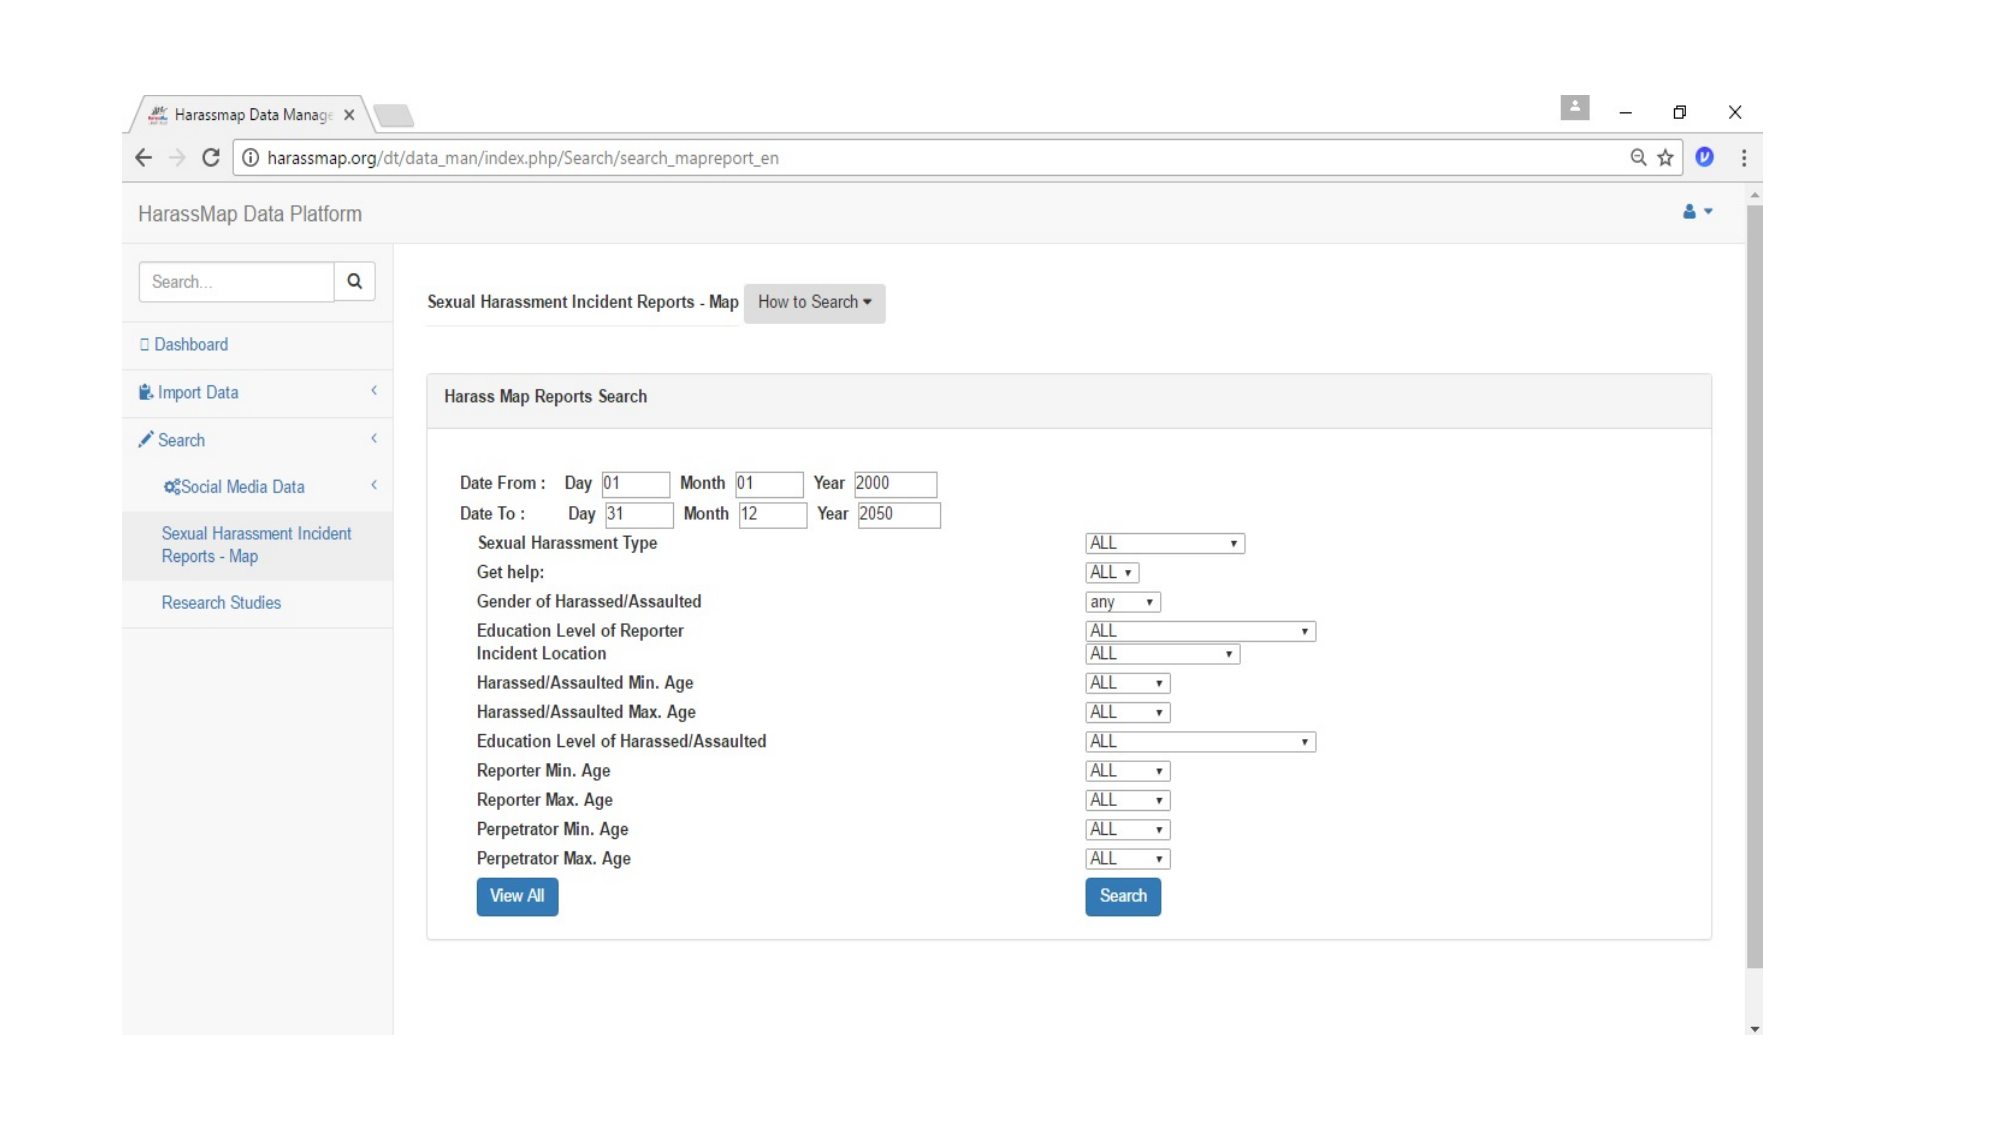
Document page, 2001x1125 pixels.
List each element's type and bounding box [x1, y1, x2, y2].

list [122, 95, 1763, 1036]
